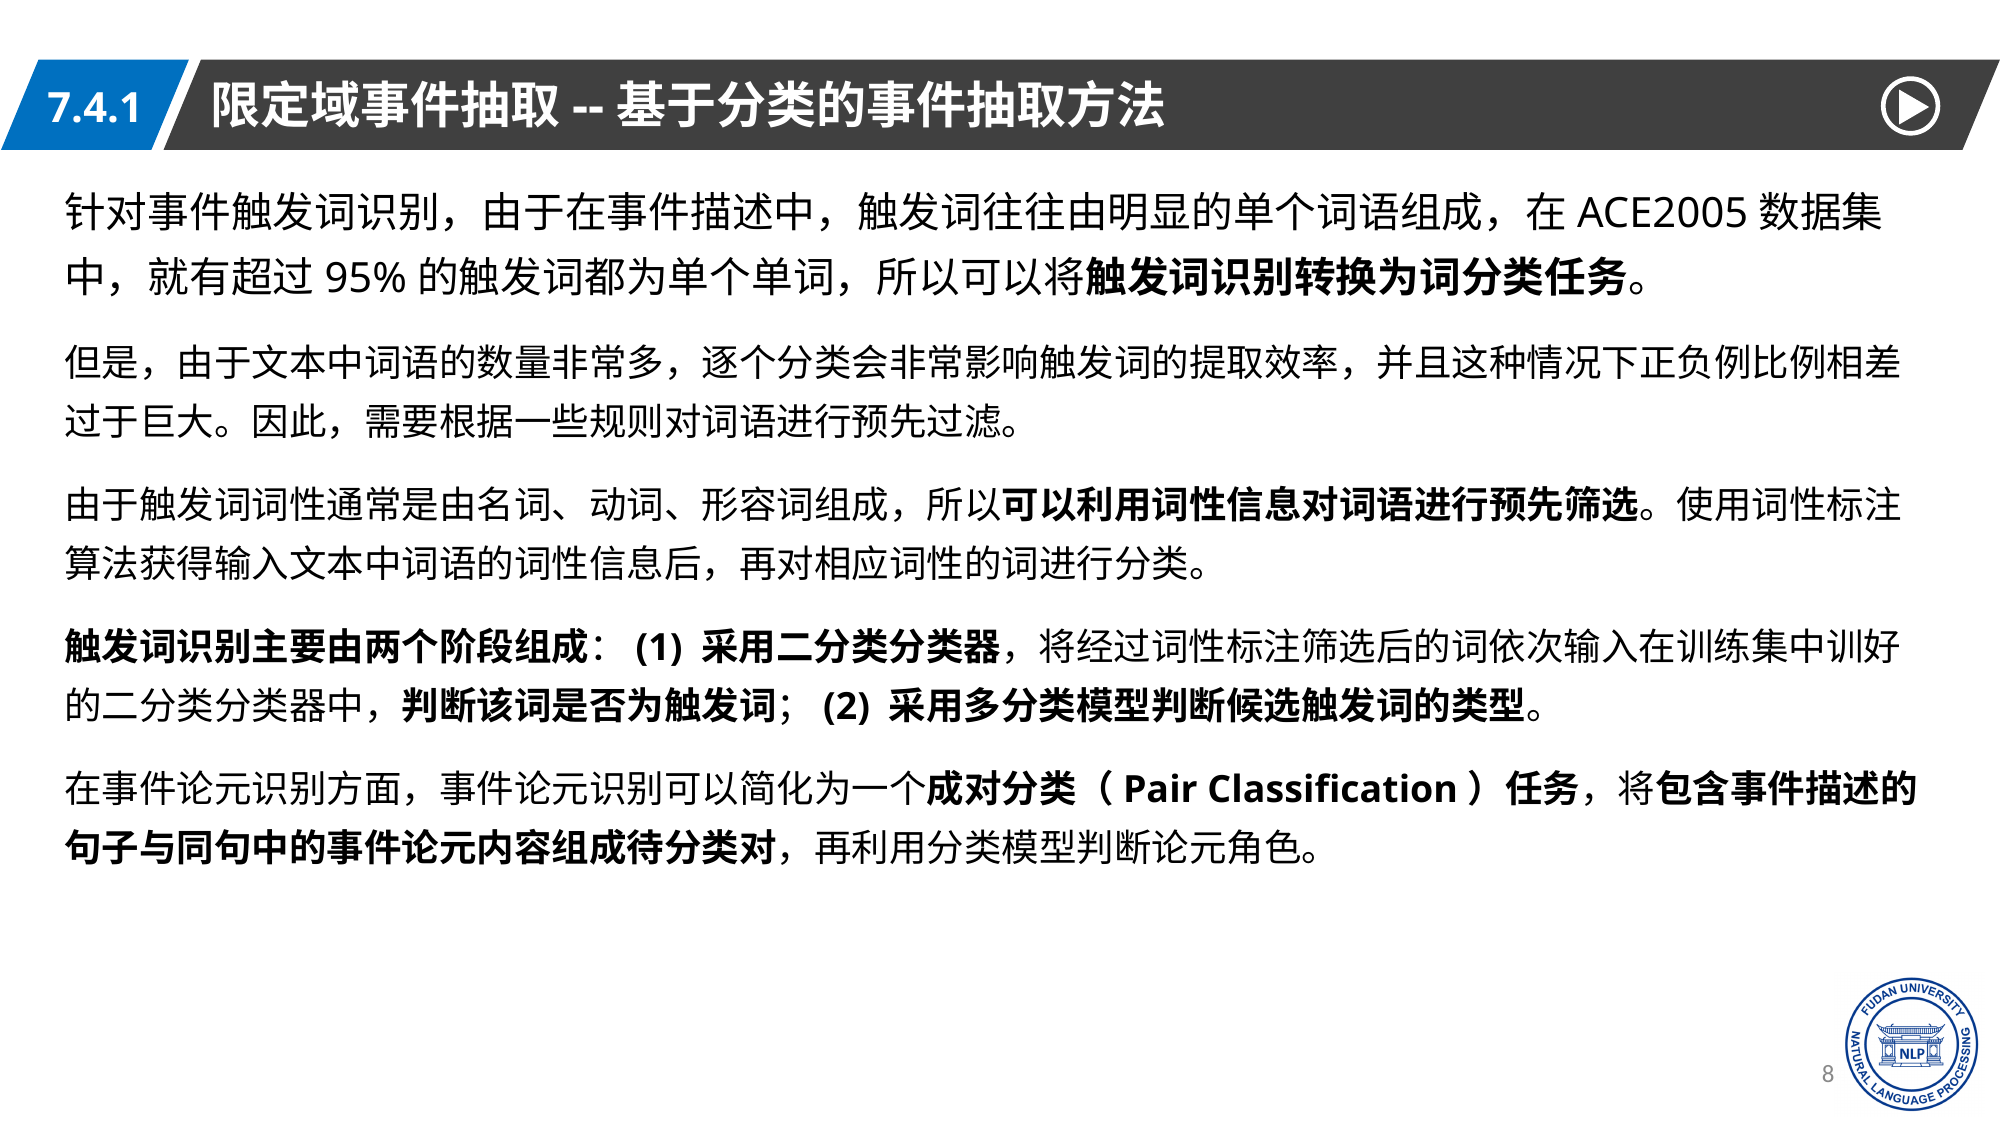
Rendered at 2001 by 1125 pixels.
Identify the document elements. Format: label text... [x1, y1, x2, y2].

picture [1834, 972, 1985, 1117]
text_box 限定域事件抽取--基于分类的事件抽取方法 [195, 66, 1182, 142]
text_box 针对事件触发词识别，由于在事件描述中，触发词往往由明显的单个词语组成，在ACE2005数据集中，就有超过95%的触发词都为单个单词，所以可以将触发词识别转换为词分类任务。 但是，由于文本中词语的数量非常多，逐个分类会非常影响触发词的提取效率，并且这种情况下正负例比例相差过于巨大。因此，需要根据一些规则对词语进行预先过滤。 由于触发词词性通常是由名词、动词、形容词组成，所以可以利用词性信息对词语进行预先筛选。使用词性标注算法获得输入文本中词语的词性信息后，再对相应词性的词进行分类。 触发词识别主要由两个阶段组成：(1) 采用二分类分类器，将经过词性标注筛选后的词依次输入在训练集中训好的二分类分类器中，判断该词是否为触发词；(2) 采用多分类模型判断候选触发词的类型。 在事件论元识别方面，事件论元识别可以简化为一个成对分类（Pair Classification）任务，将包含事件描述的句子与同句中的事件论元内容组成待分类对，再利用分类模型判断论元角色。 [49, 163, 1951, 876]
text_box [1883, 78, 1939, 134]
text_box [32, 59, 189, 120]
text_box 7.4.1 [26, 73, 164, 138]
slide_number 84 [1412, 1042, 1863, 1103]
text_box [163, 59, 2000, 150]
text_box [1, 89, 157, 150]
